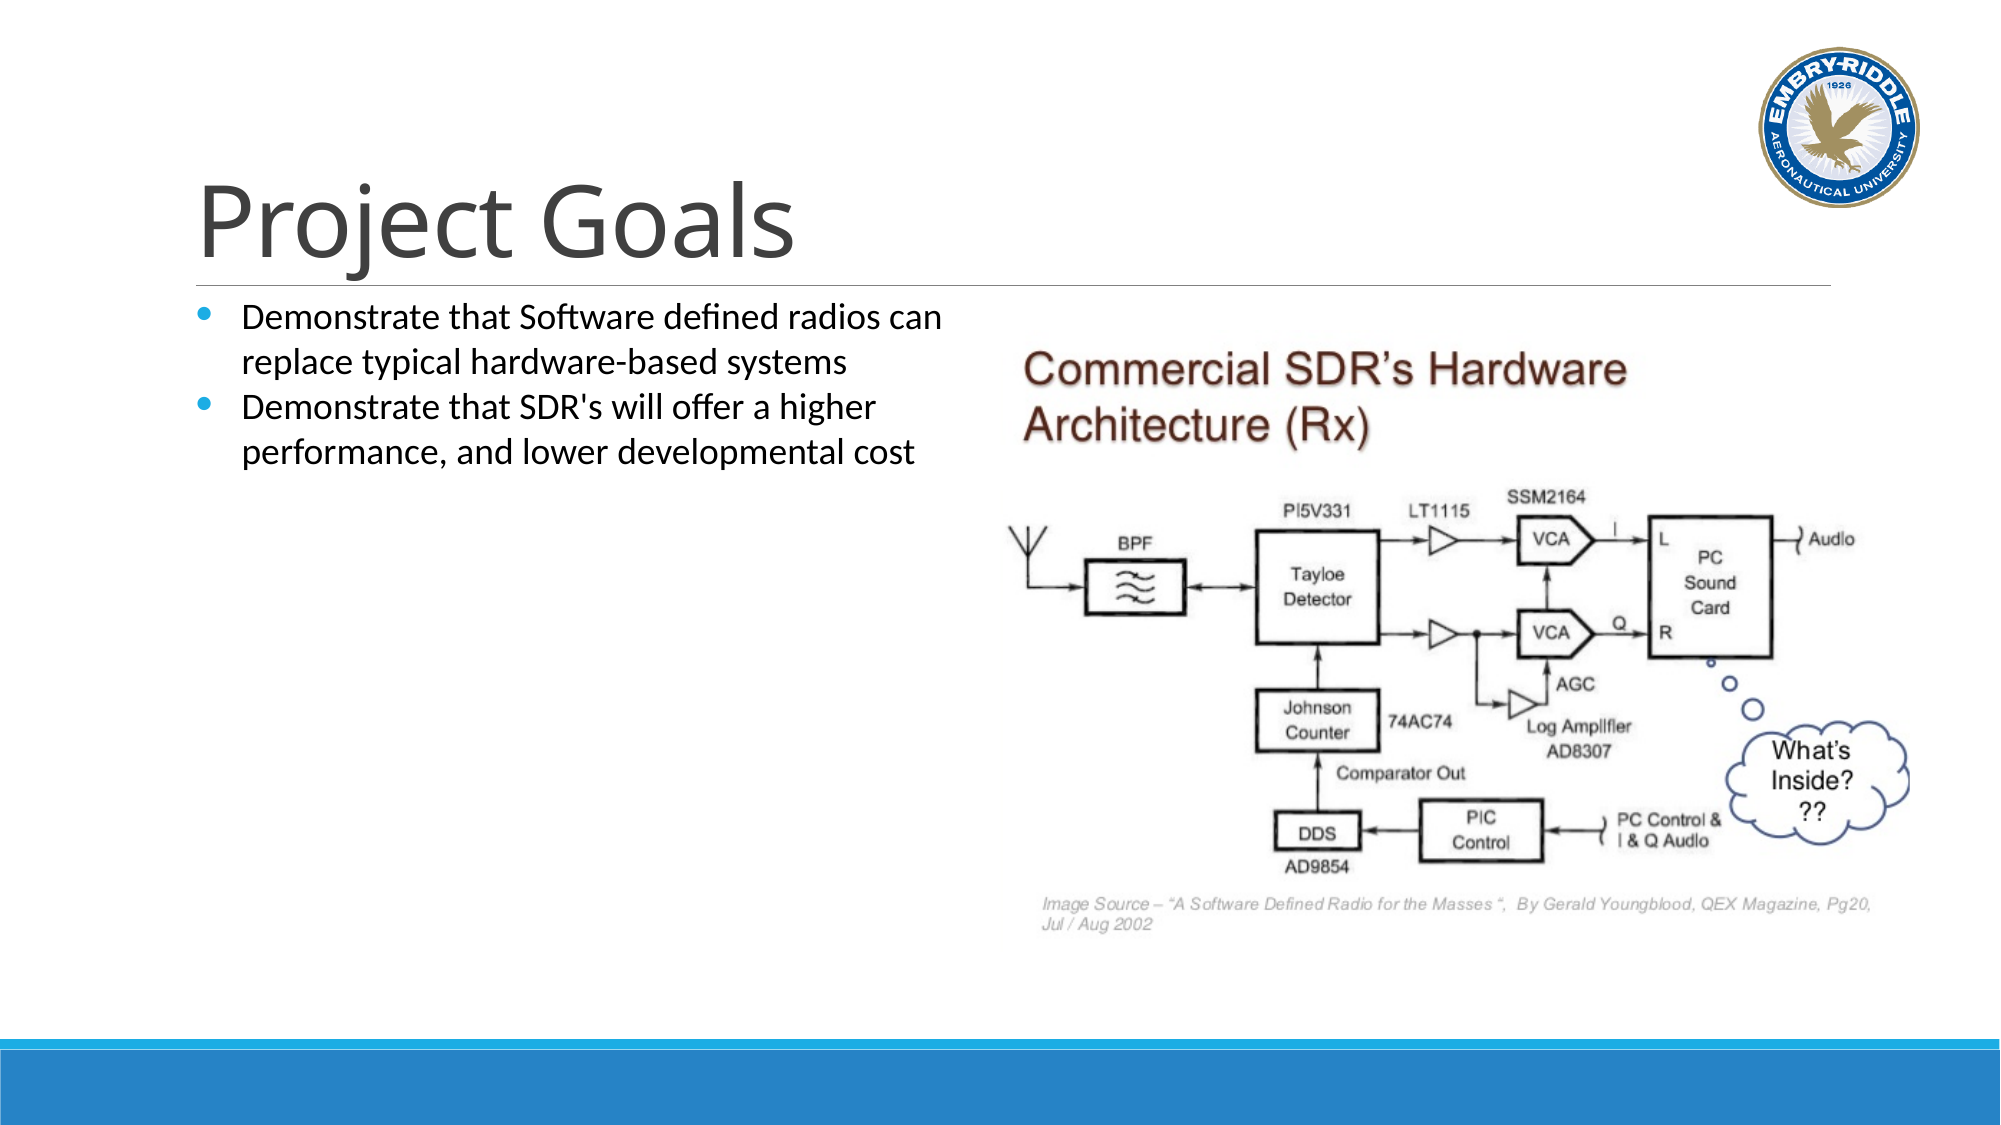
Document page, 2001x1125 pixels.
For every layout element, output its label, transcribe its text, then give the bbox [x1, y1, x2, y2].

title Project Goals [180, 47, 1830, 285]
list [1000, 329, 1911, 953]
text_box Demonstrate that Software defined radios can replace typical hardware-based systems Demonstrate that SDR's will offer a higher performance, and lower developmental cost [180, 284, 1001, 480]
picture [1758, 46, 1920, 208]
